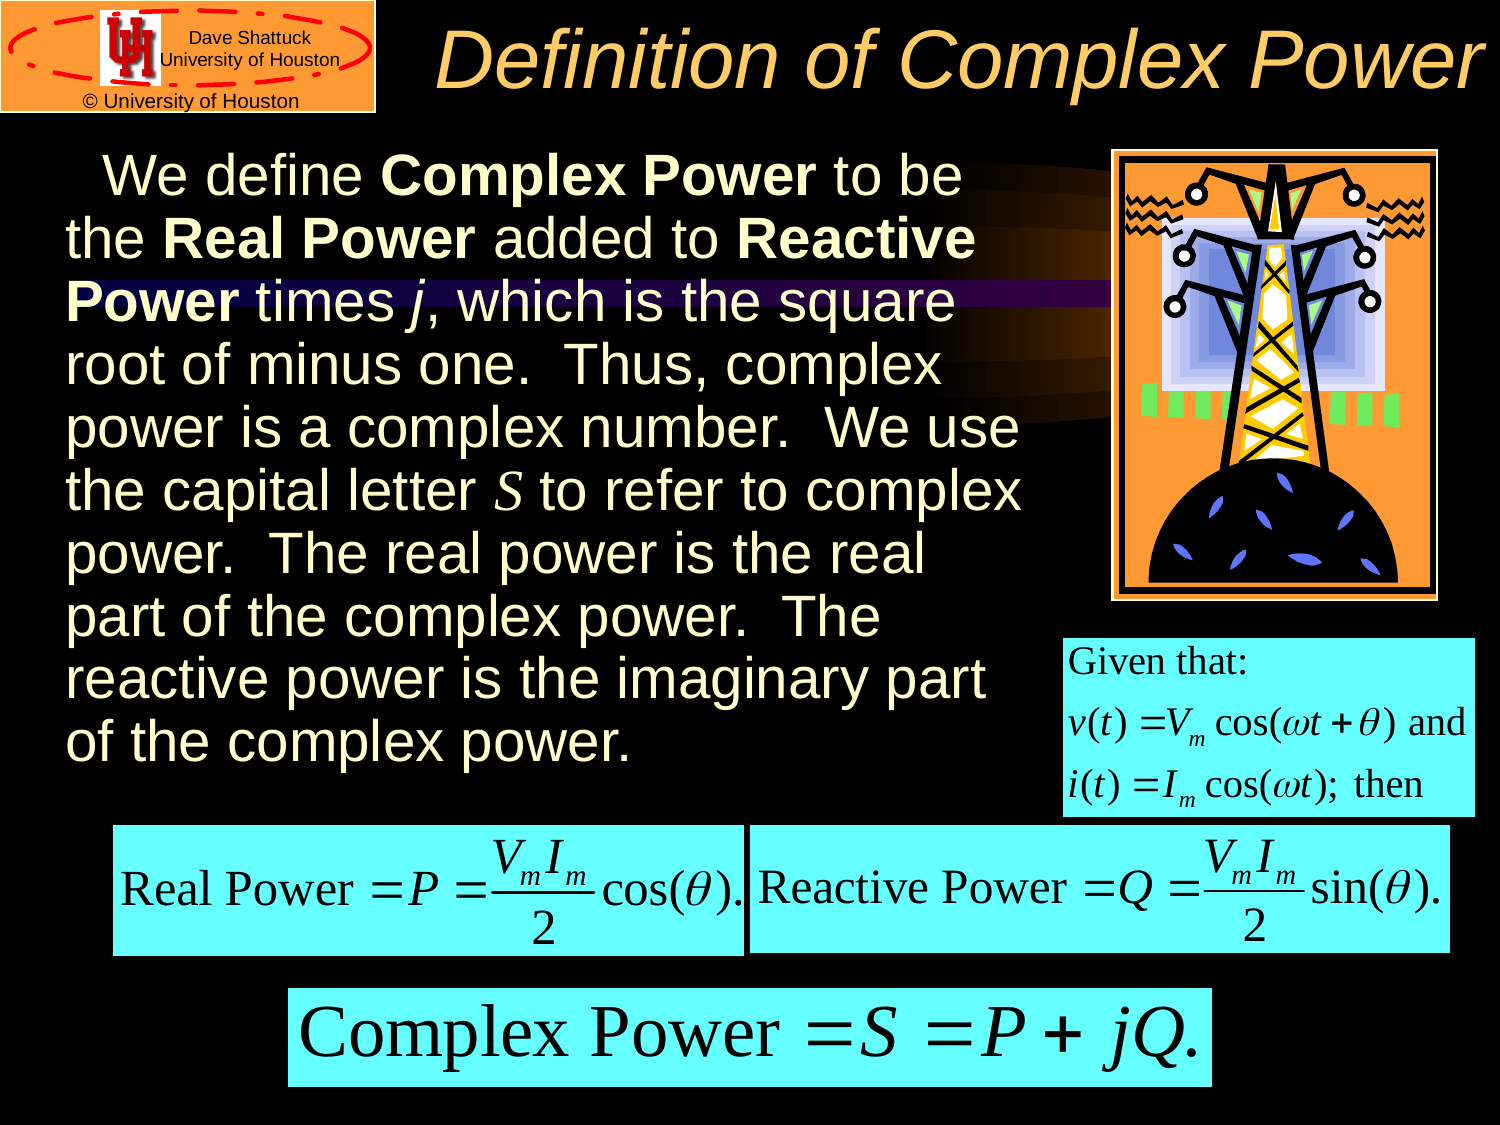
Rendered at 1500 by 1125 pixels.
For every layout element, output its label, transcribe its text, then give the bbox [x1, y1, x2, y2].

picture [1124, 162, 1431, 588]
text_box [112, 637, 1476, 1088]
text_box [1112, 149, 1438, 600]
list We define Complex Power to be the Real Power added to Reactive Power times j, which is the square root of minus one. Thus, complex power is a complex number. We use the capital letter S to refer to complex power. The real power is the real part of the complex power. The reactive power is the imaginary part of the complex power. [50, 137, 1050, 800]
title Definition of Complex Power [387, 0, 1500, 113]
